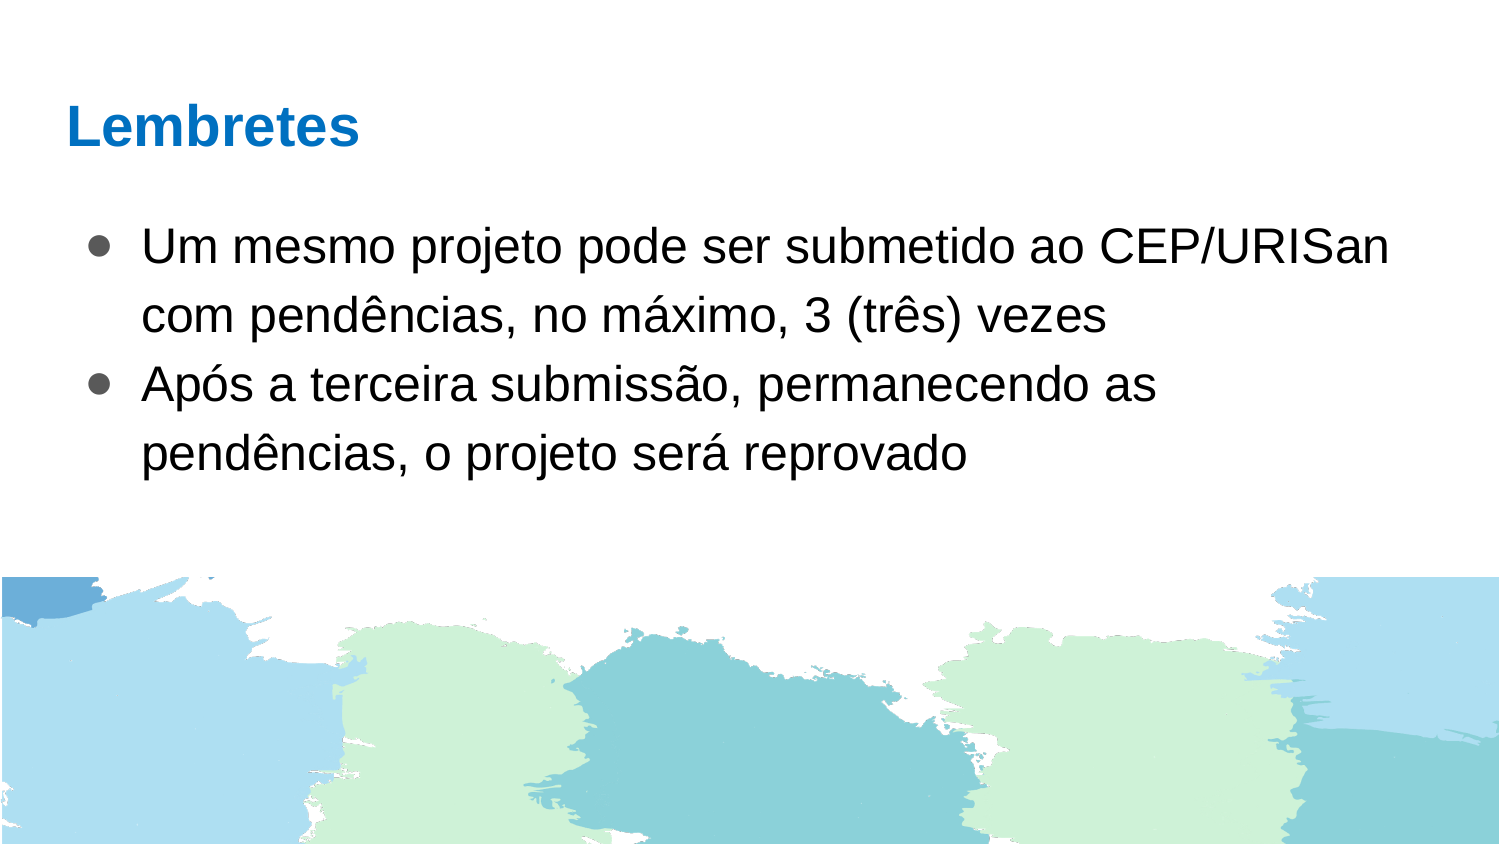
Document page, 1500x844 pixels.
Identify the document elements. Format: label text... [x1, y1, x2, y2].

title Lembretes [51, 72, 1449, 167]
picture [0, 577, 1500, 844]
list Um mesmo projeto pode ser submetido ao CEP/URISan com pendências, no máximo, 3 (três) vezes Após a terceira submissão, permanecendo as pendências, o projeto será reprovado [51, 189, 1449, 575]
